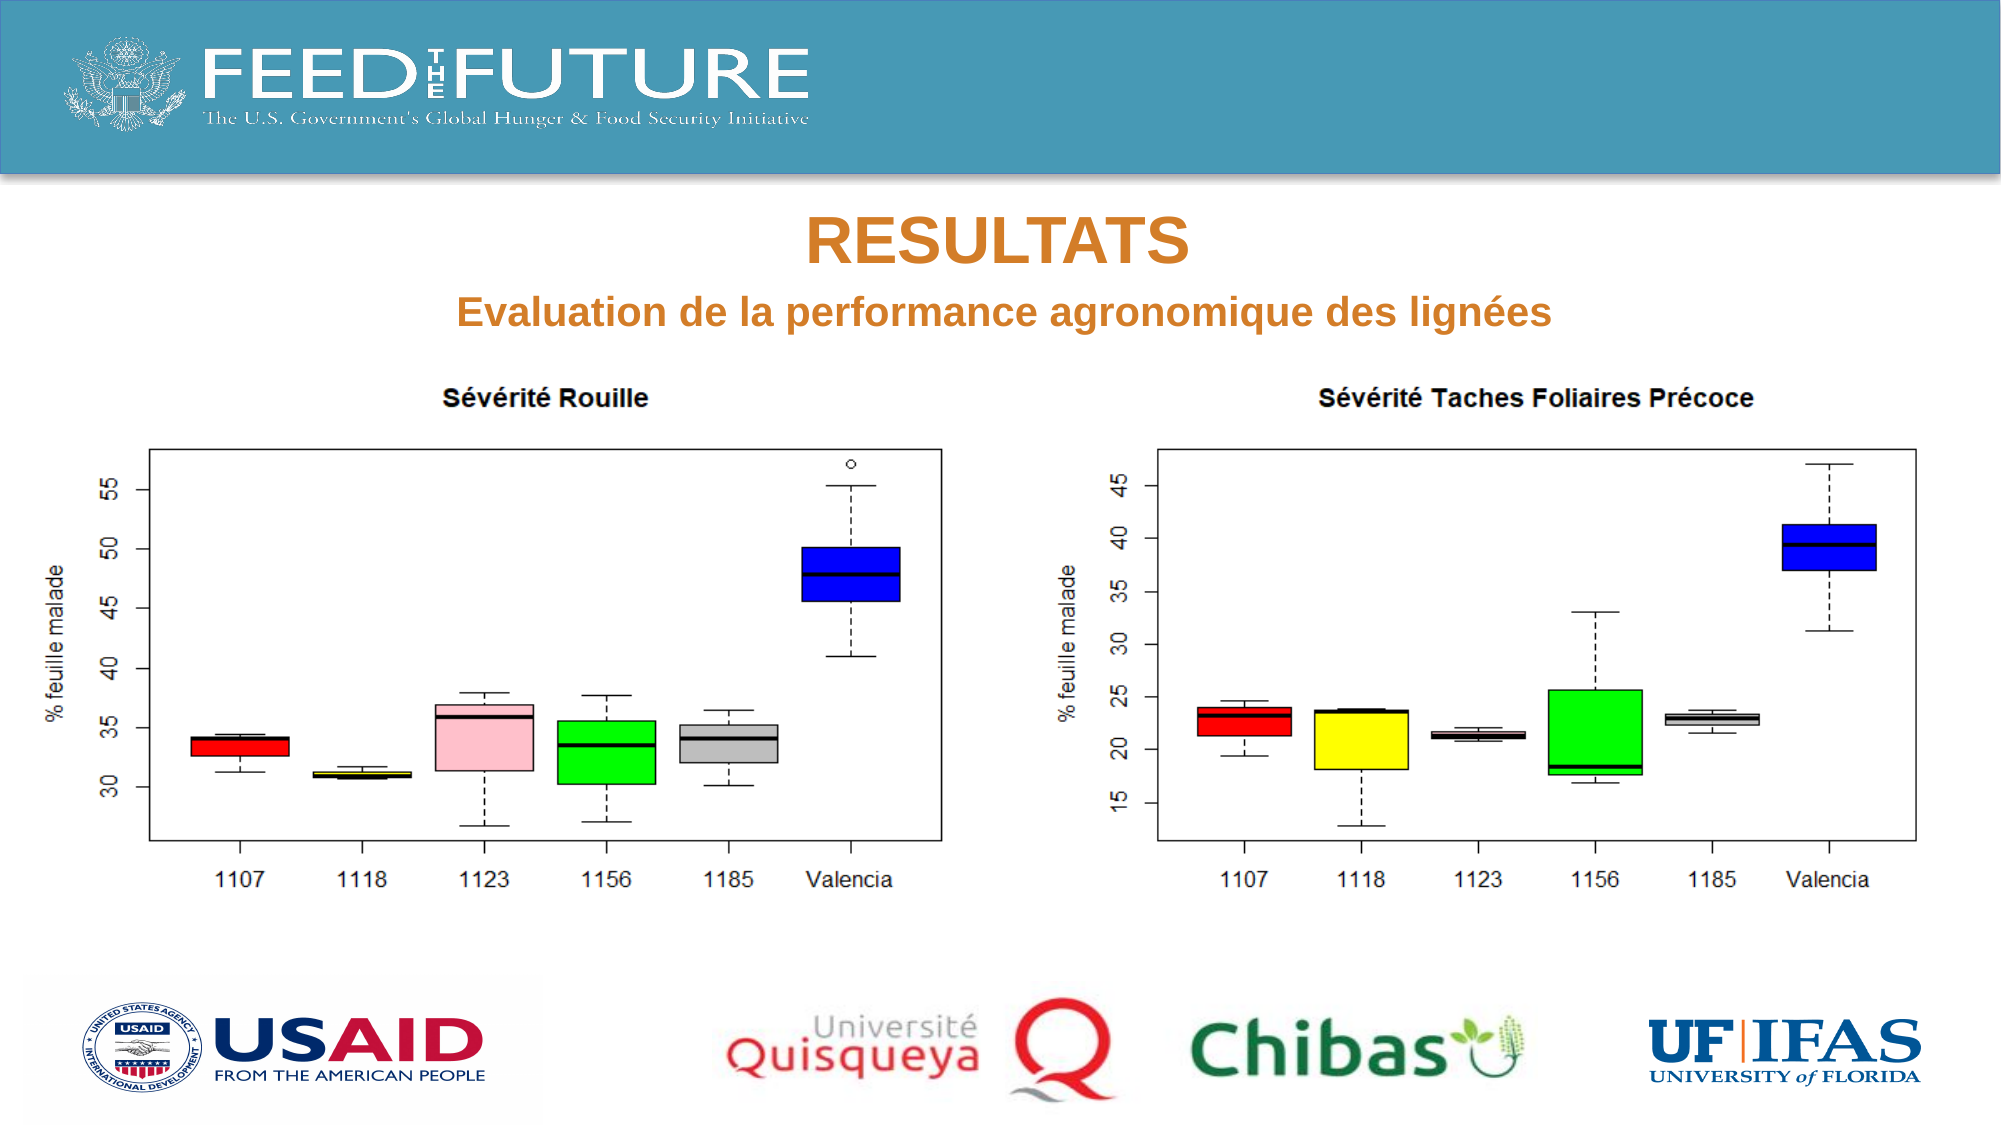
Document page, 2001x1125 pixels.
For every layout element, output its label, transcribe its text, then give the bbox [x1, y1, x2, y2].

picture [712, 981, 1923, 1125]
picture [23, 974, 543, 1125]
picture [1049, 343, 1972, 972]
list Evaluation de la performance agronomique des lignées [112, 288, 1897, 345]
title Resultats [97, 189, 1898, 288]
picture [37, 343, 1001, 972]
